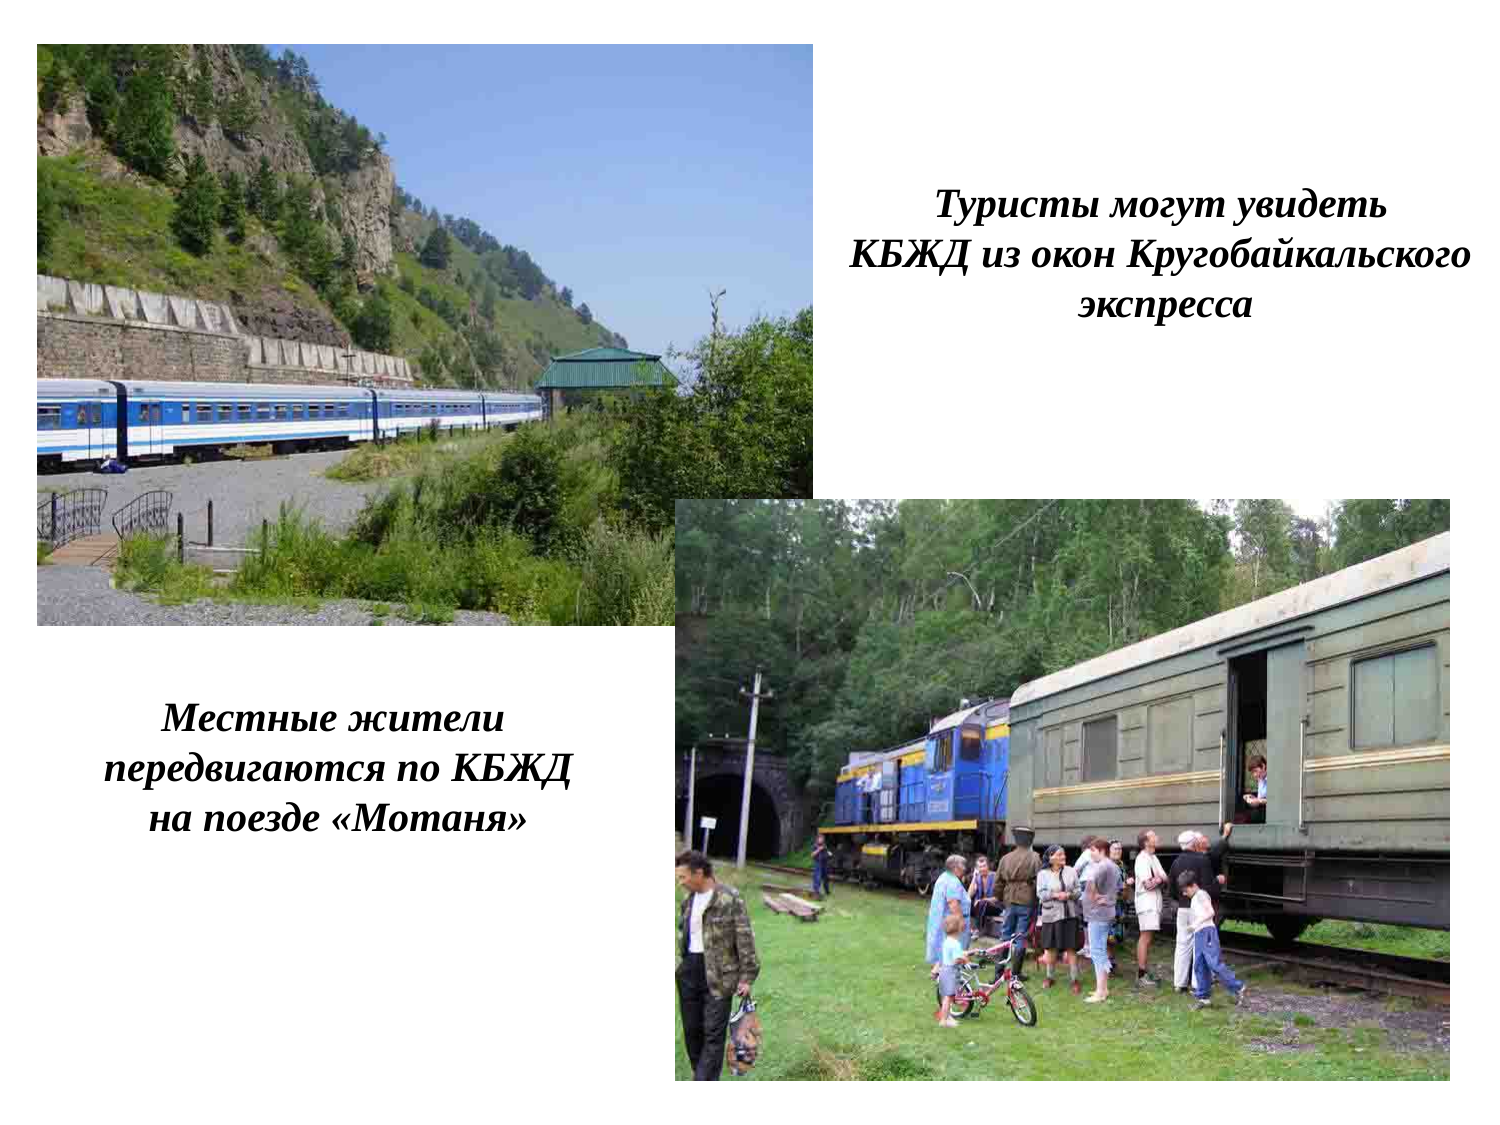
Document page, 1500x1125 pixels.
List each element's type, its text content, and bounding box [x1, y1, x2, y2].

picture [37, 44, 1451, 1082]
text_box Туристы могут увидеть КБЖД из окон Кругобайкальского экспресса [834, 168, 1498, 334]
text_box Местные жители передвигаются по КБЖД на поезде «Мотаня» [89, 682, 589, 848]
